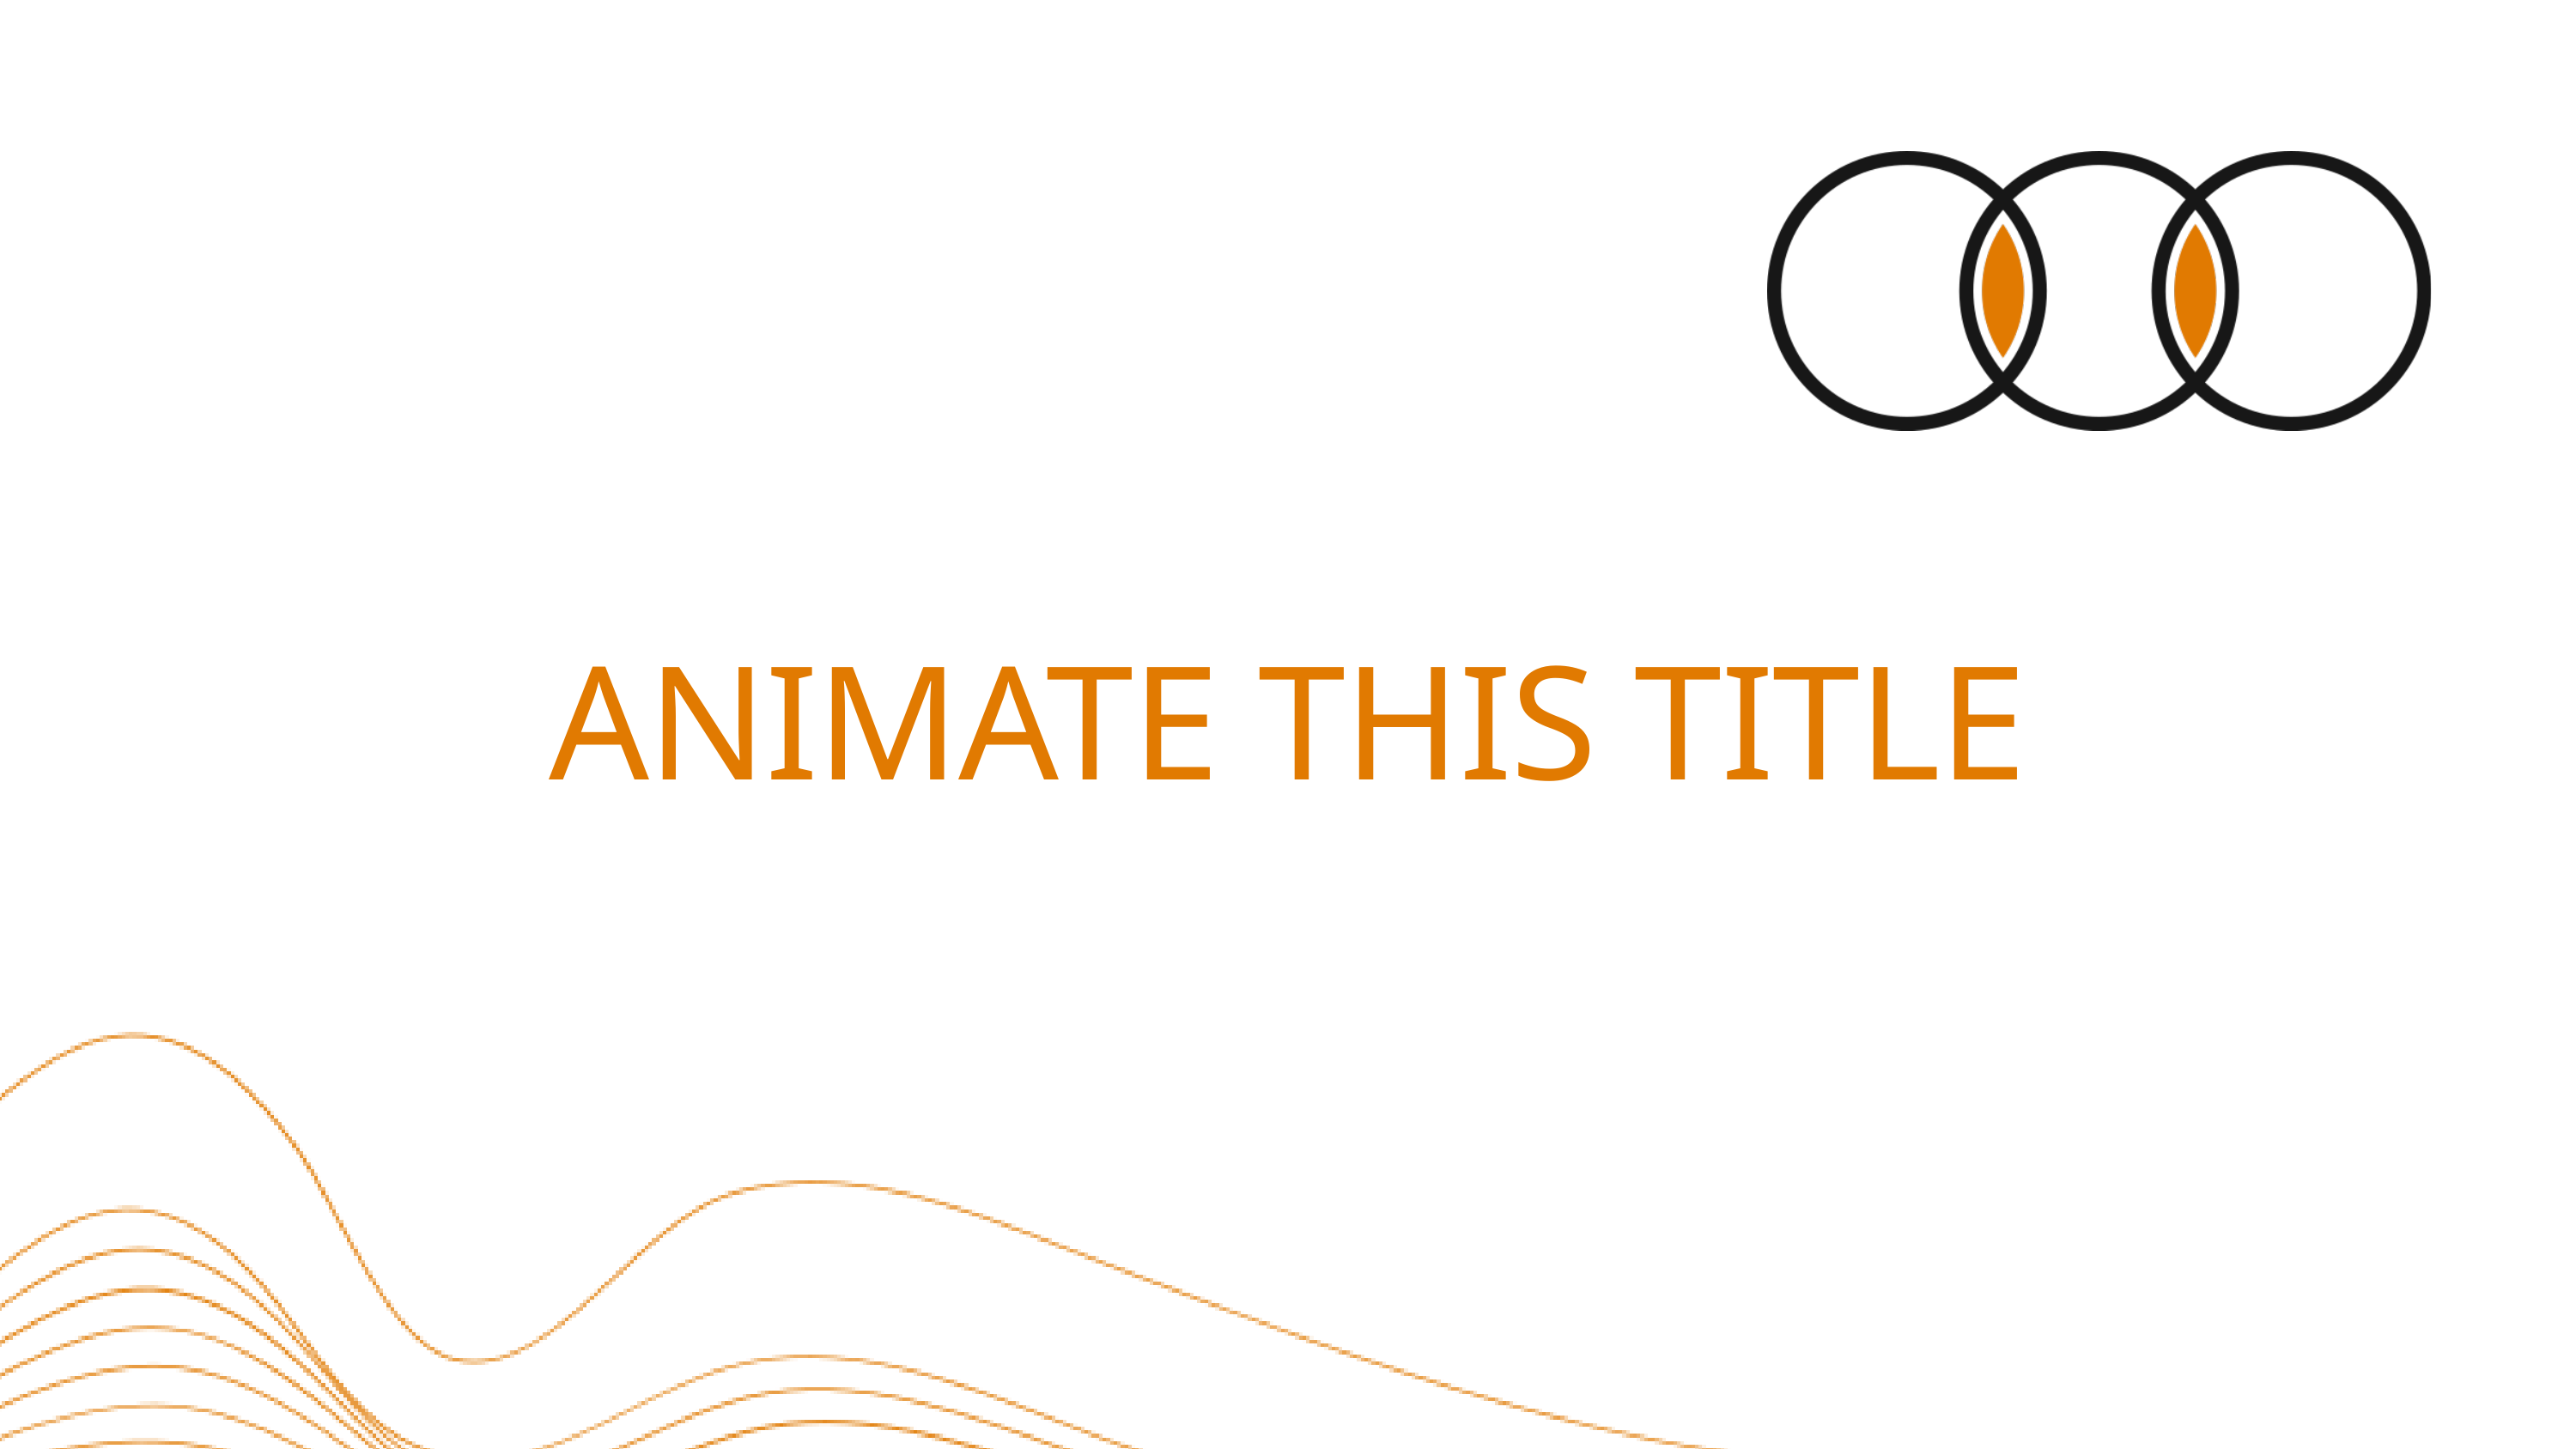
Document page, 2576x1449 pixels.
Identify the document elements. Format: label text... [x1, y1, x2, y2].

text_box [0, 1032, 2081, 1449]
text_box ANIMATE THIS TITLE [144, 654, 2432, 812]
text_box [1767, 151, 2432, 431]
